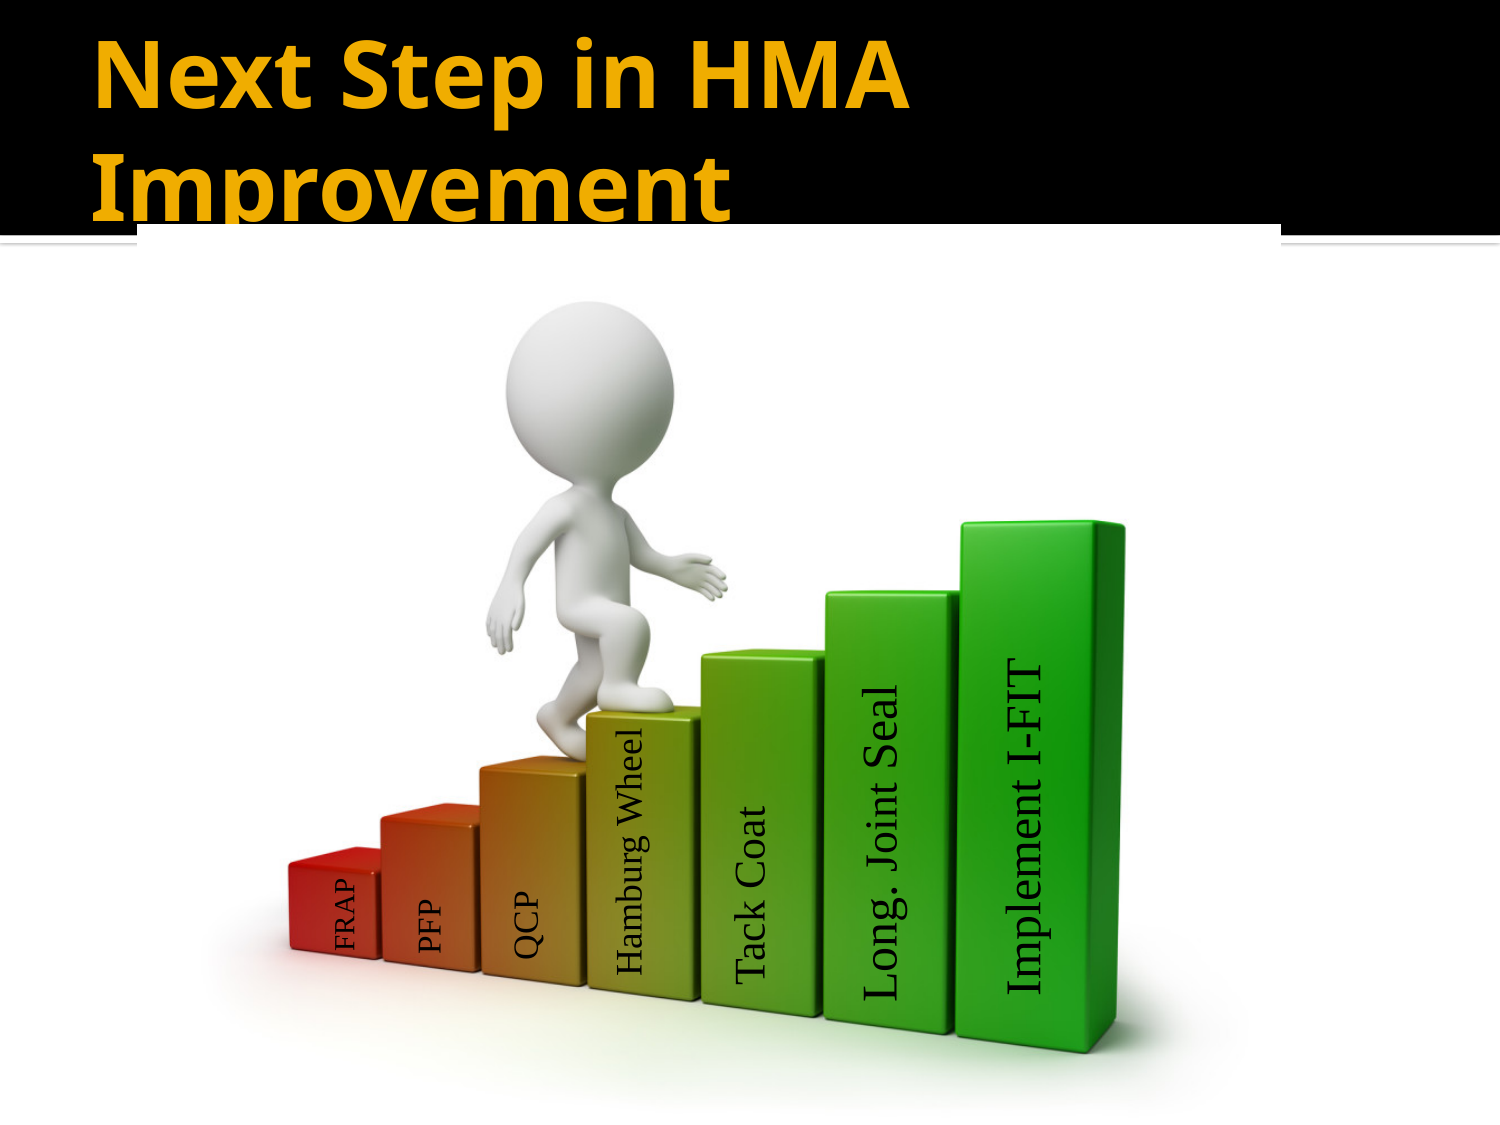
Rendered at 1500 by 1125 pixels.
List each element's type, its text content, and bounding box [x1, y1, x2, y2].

picture [137, 224, 1281, 1125]
title Next Step in HMA Improvement [75, 24, 1425, 231]
